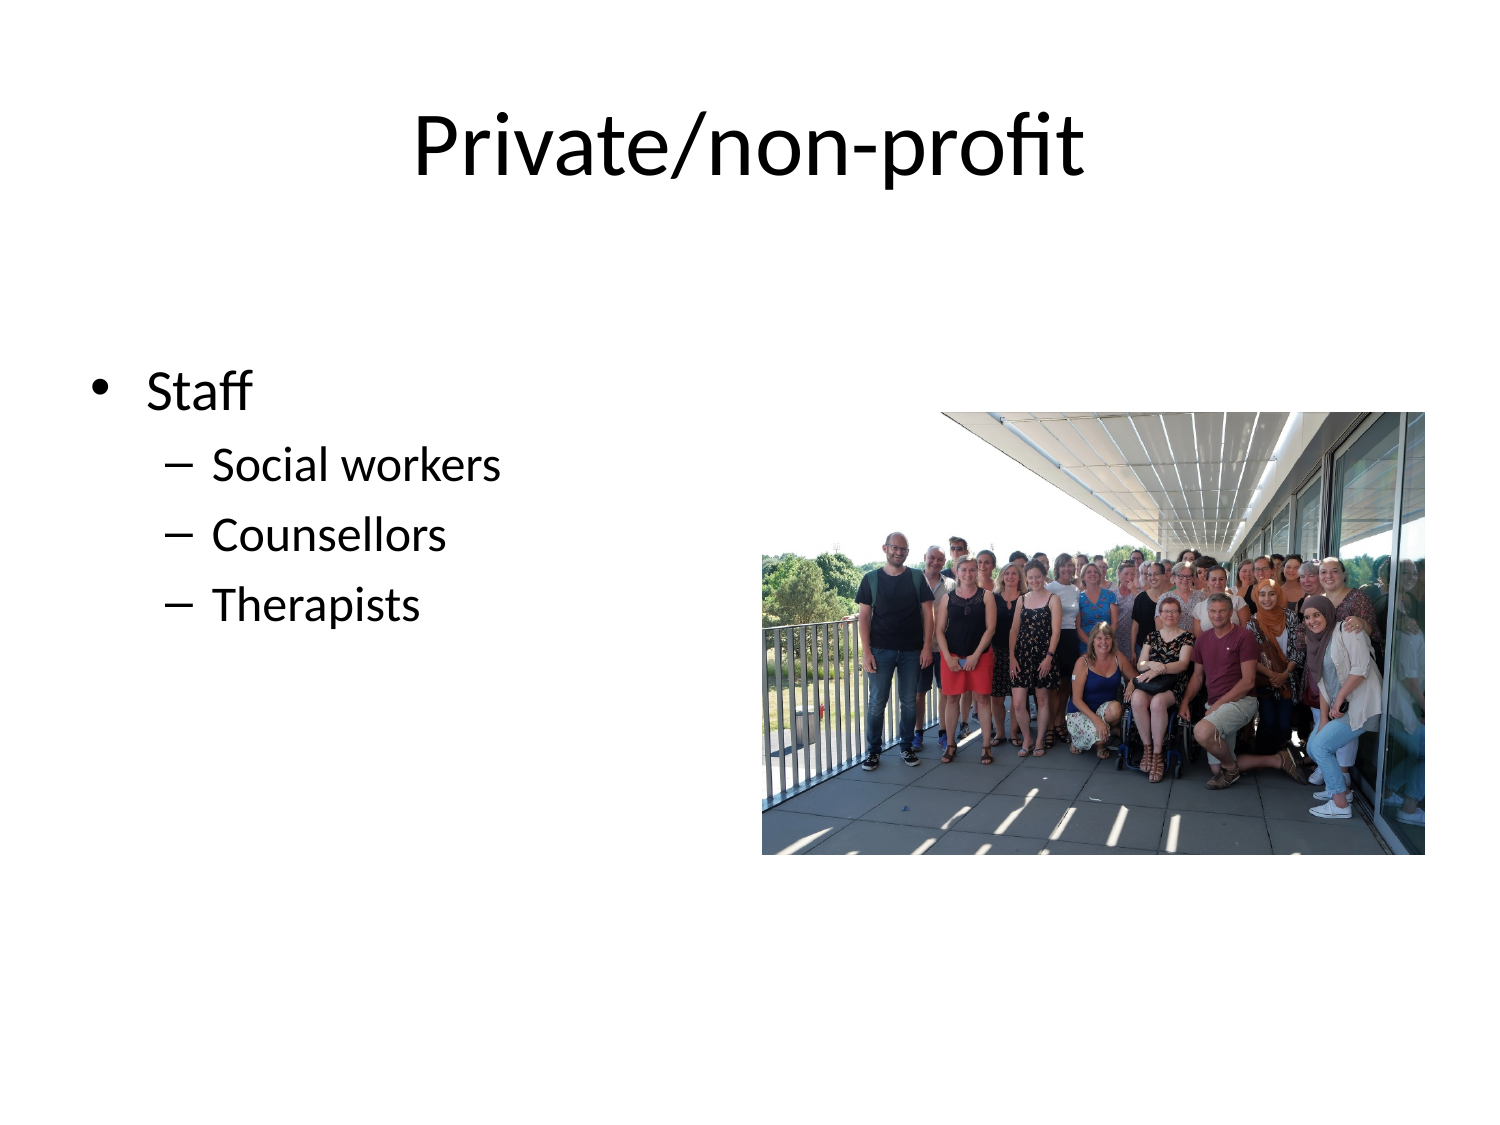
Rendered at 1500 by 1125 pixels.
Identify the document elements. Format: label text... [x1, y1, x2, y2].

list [762, 412, 1426, 855]
list Staff Social workers Counsellors Therapists [75, 262, 738, 1005]
title Private/non-profit [75, 45, 1425, 233]
